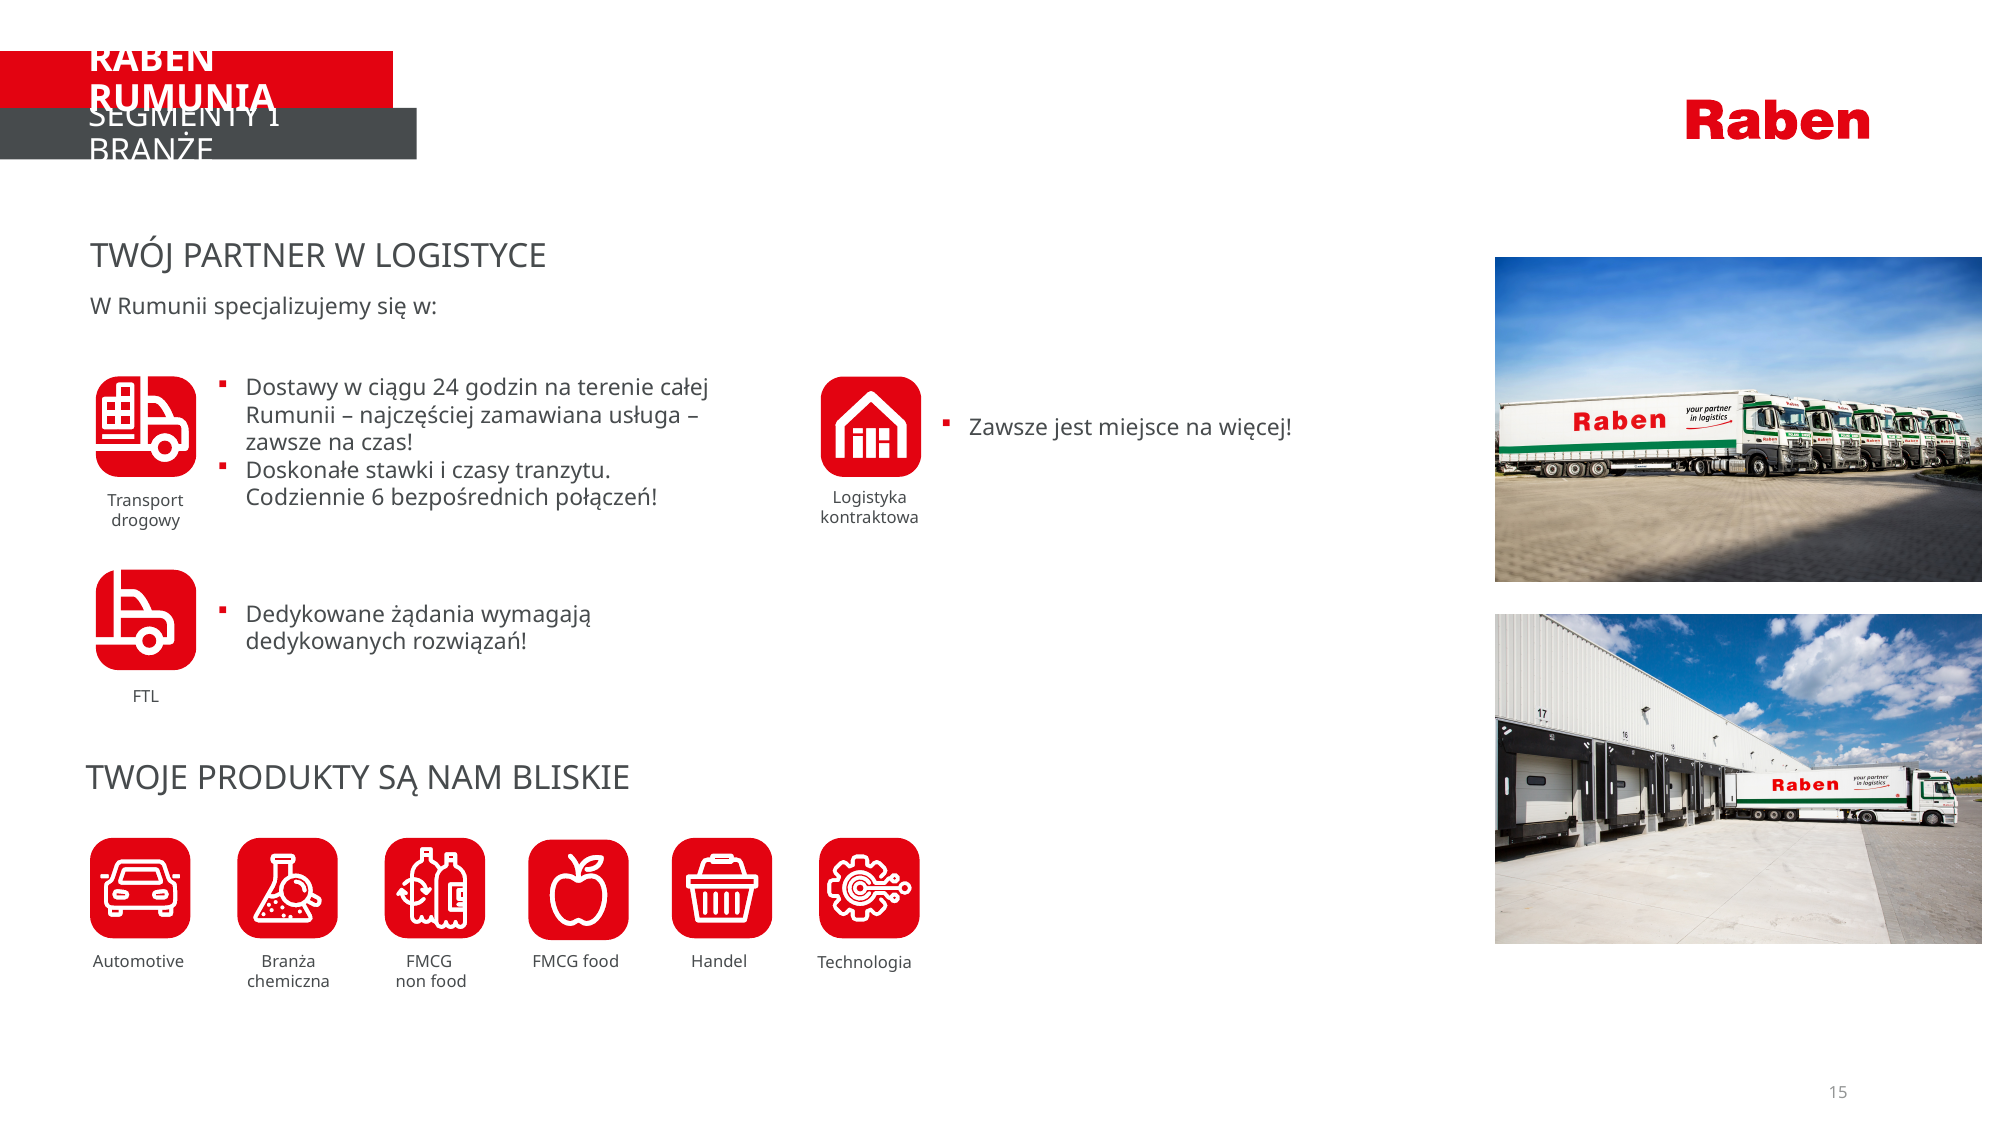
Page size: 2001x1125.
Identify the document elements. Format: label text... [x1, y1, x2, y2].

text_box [496, 839, 655, 980]
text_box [89, 837, 191, 980]
picture [1495, 614, 1982, 944]
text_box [237, 837, 338, 1000]
title RABEN RUMUNIA [0, 51, 393, 108]
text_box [95, 569, 197, 714]
slide_number 15 [1412, 1063, 1863, 1123]
list Segmenty i branże [0, 107, 417, 160]
list TWÓJ PARTNER W LOGISTYCE W Rumunii specjalizujemy się w: [90, 230, 1115, 377]
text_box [671, 837, 773, 980]
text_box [74, 376, 218, 518]
text_box Dostawy w ciągu 24 godzin na terenie całej Rumunii – najczęściej zamawiana usługa – zawsze na czas! Doskonałe stawki i czasy tranzytu. Codziennie 6 bezpośrednich połączeń! [202, 365, 735, 573]
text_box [820, 376, 922, 536]
text_box TWOJE PRODUKTY SĄ NAM BLISKIE [85, 753, 1016, 838]
text_box Dedykowane żądania wymagają dedykowanych rozwiązań! [202, 592, 735, 662]
picture [1495, 257, 1982, 582]
text_box Zawsze jest miejsce na więcej! [926, 405, 1458, 448]
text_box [808, 837, 926, 981]
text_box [384, 837, 486, 1000]
